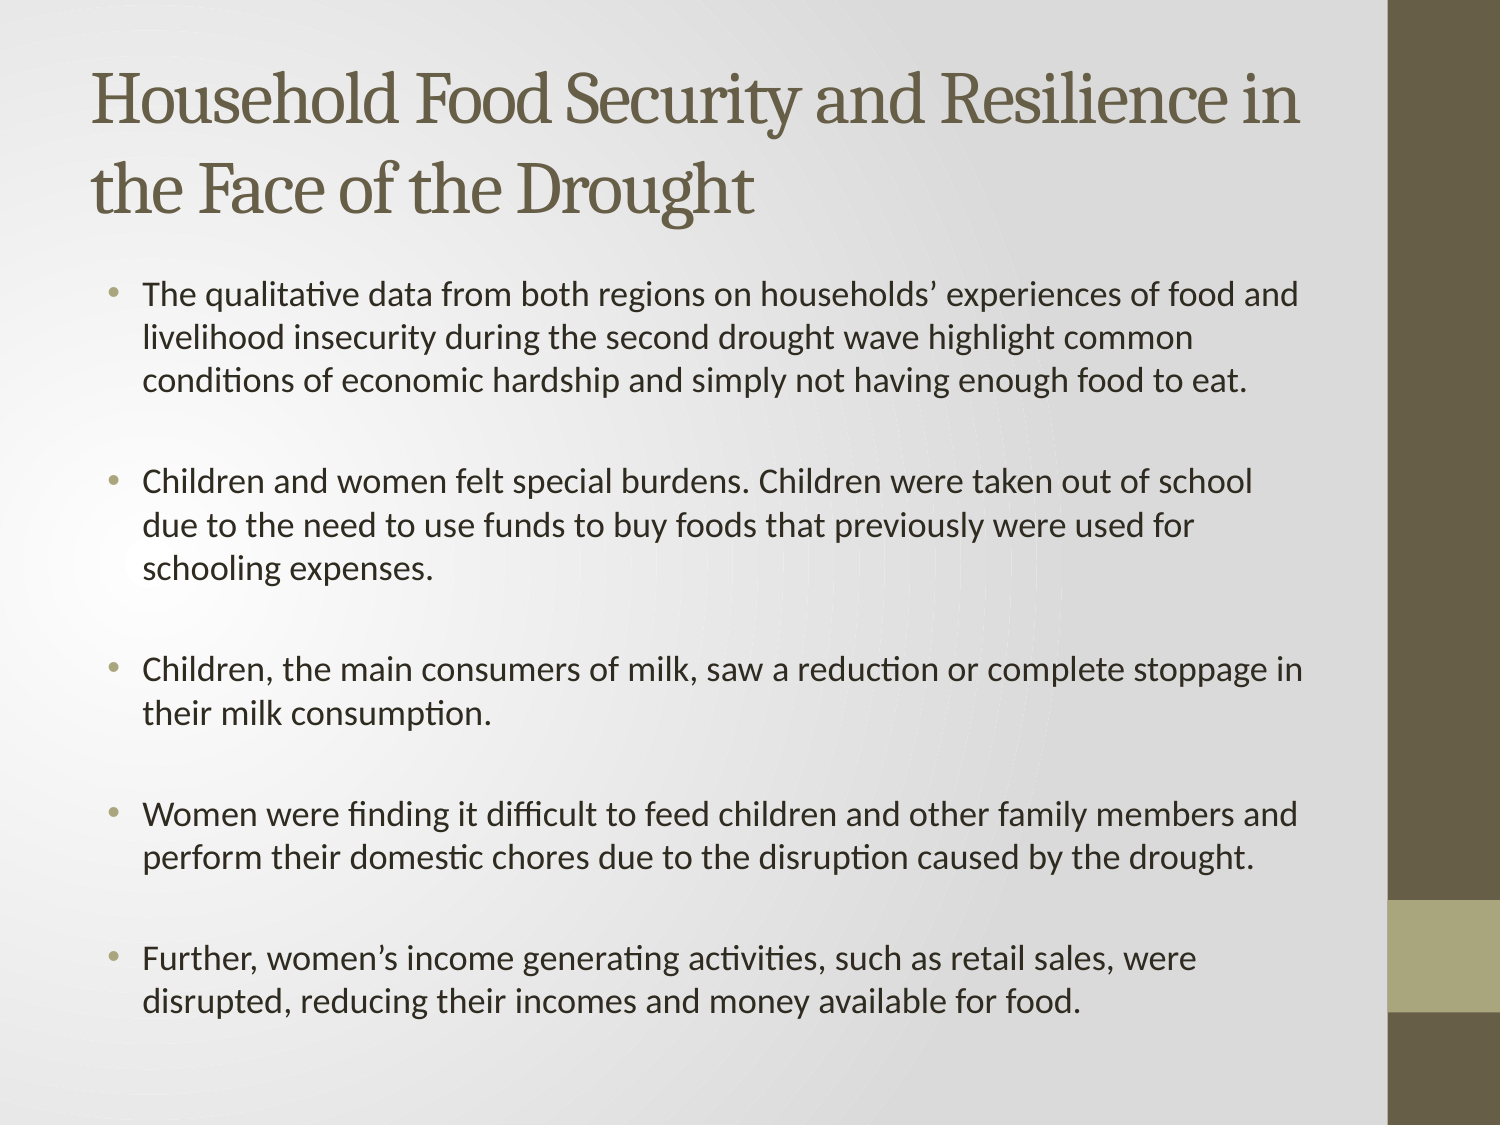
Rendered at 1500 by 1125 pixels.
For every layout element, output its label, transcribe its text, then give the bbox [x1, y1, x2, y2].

title Household Food Security and Resilience in the Face of the Drought [75, 45, 1325, 233]
list The qualitative data from both regions on households’ experiences of food and livelihood insecurity during the second drought wave highlight common conditions of economic hardship and simply not having enough food to eat. Children and women felt special burdens. Children were taken out of school due to the need to use funds to buy foods that previously were used for schooling expenses. Children, the main consumers of milk, saw a reduction or complete stoppage in their milk consumption. Women were finding it difficult to feed children and other family members and perform their domestic chores due to the disruption caused by the drought. Further, women’s income generating activities, such as retail sales, were disrupted, reducing their incomes and money available for food. [75, 262, 1325, 1050]
